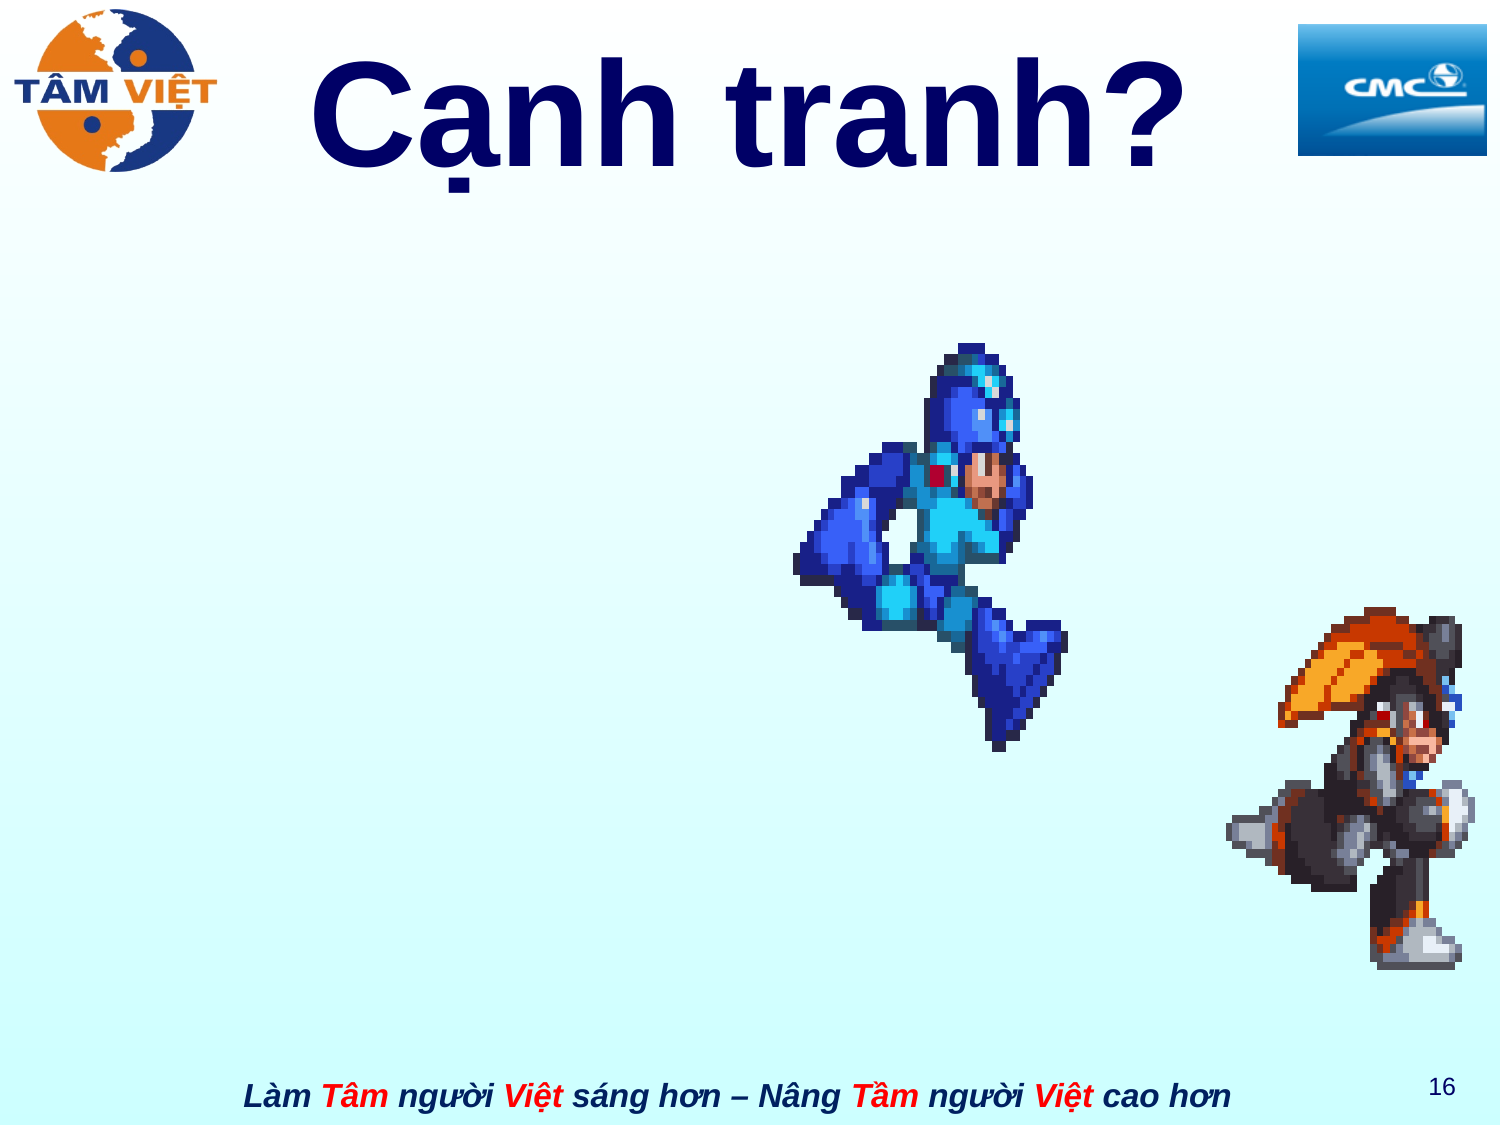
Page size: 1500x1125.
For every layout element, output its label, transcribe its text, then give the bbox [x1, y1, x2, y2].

title Cạnh tranh? [15, 12, 1485, 200]
picture [7, 9, 224, 172]
slide_number 16 [1312, 1062, 1472, 1113]
picture [787, 299, 1068, 776]
picture [1187, 599, 1500, 988]
